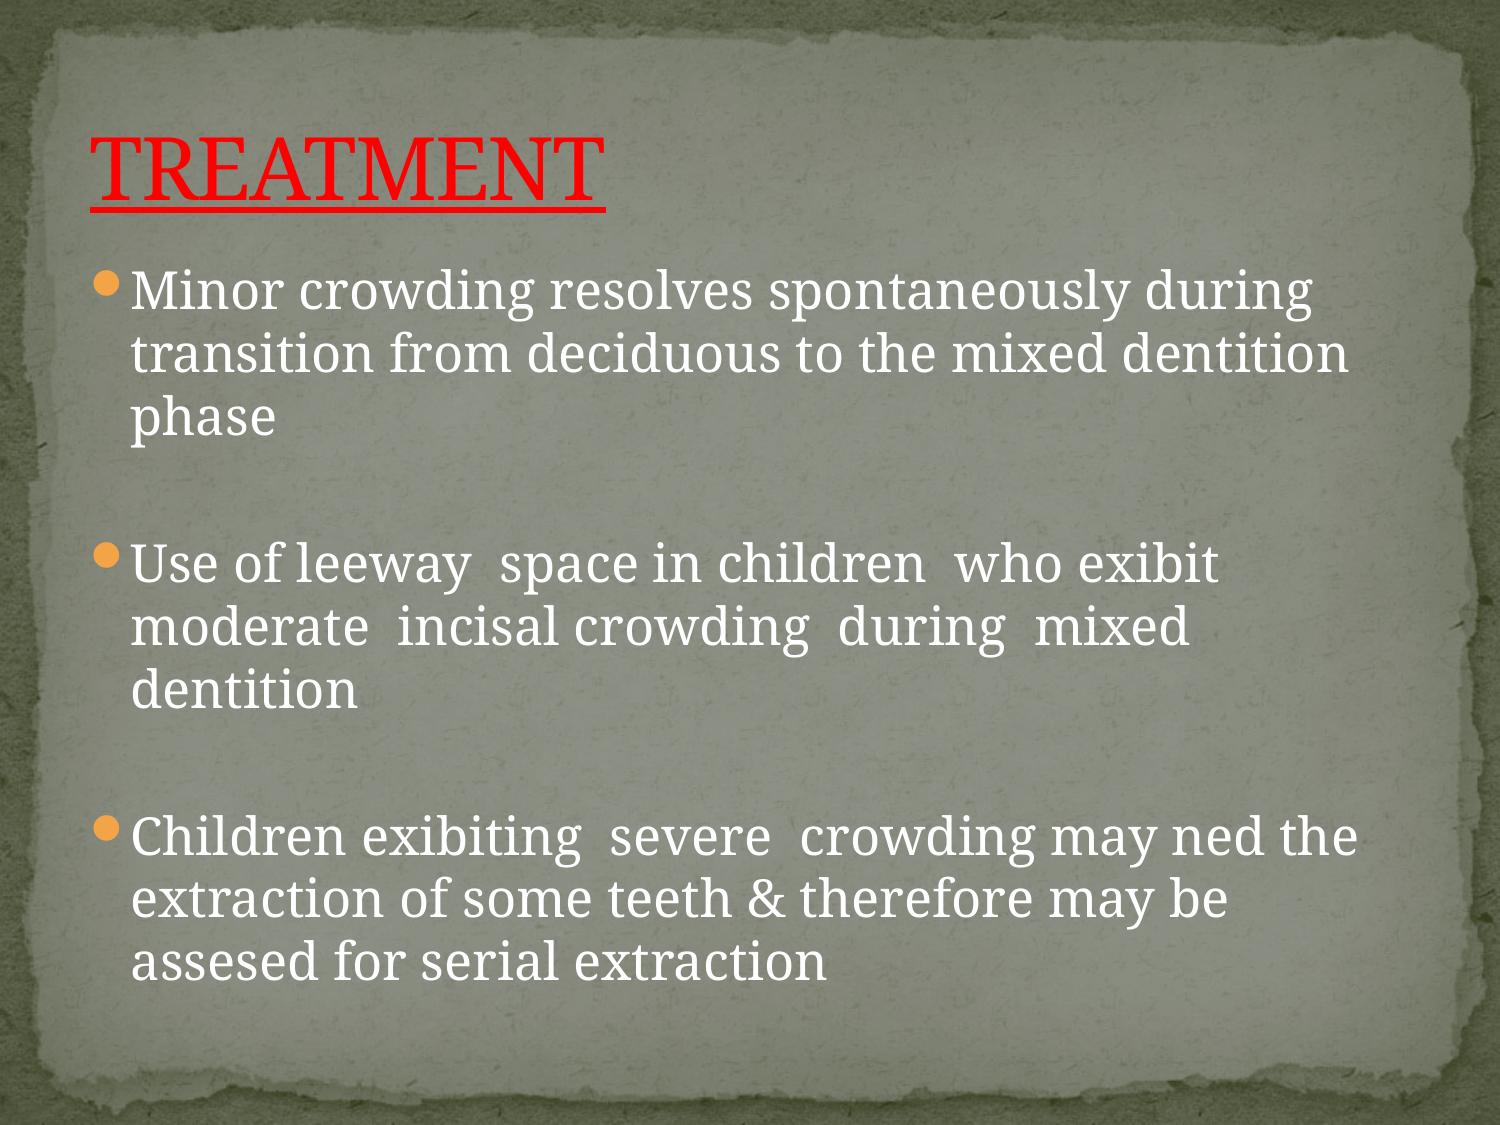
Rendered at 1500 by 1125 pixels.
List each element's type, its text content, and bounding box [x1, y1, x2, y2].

title TREATMENT [74, 24, 1425, 225]
list Minor crowding resolves spontaneously during transition from deciduous to the mixed dentition phase Use of leeway space in children who exibit moderate incisal crowding during mixed dentition Children exibiting severe crowding may ned the extraction of some teeth & therefore may be assesed for serial extraction [75, 249, 1425, 1000]
